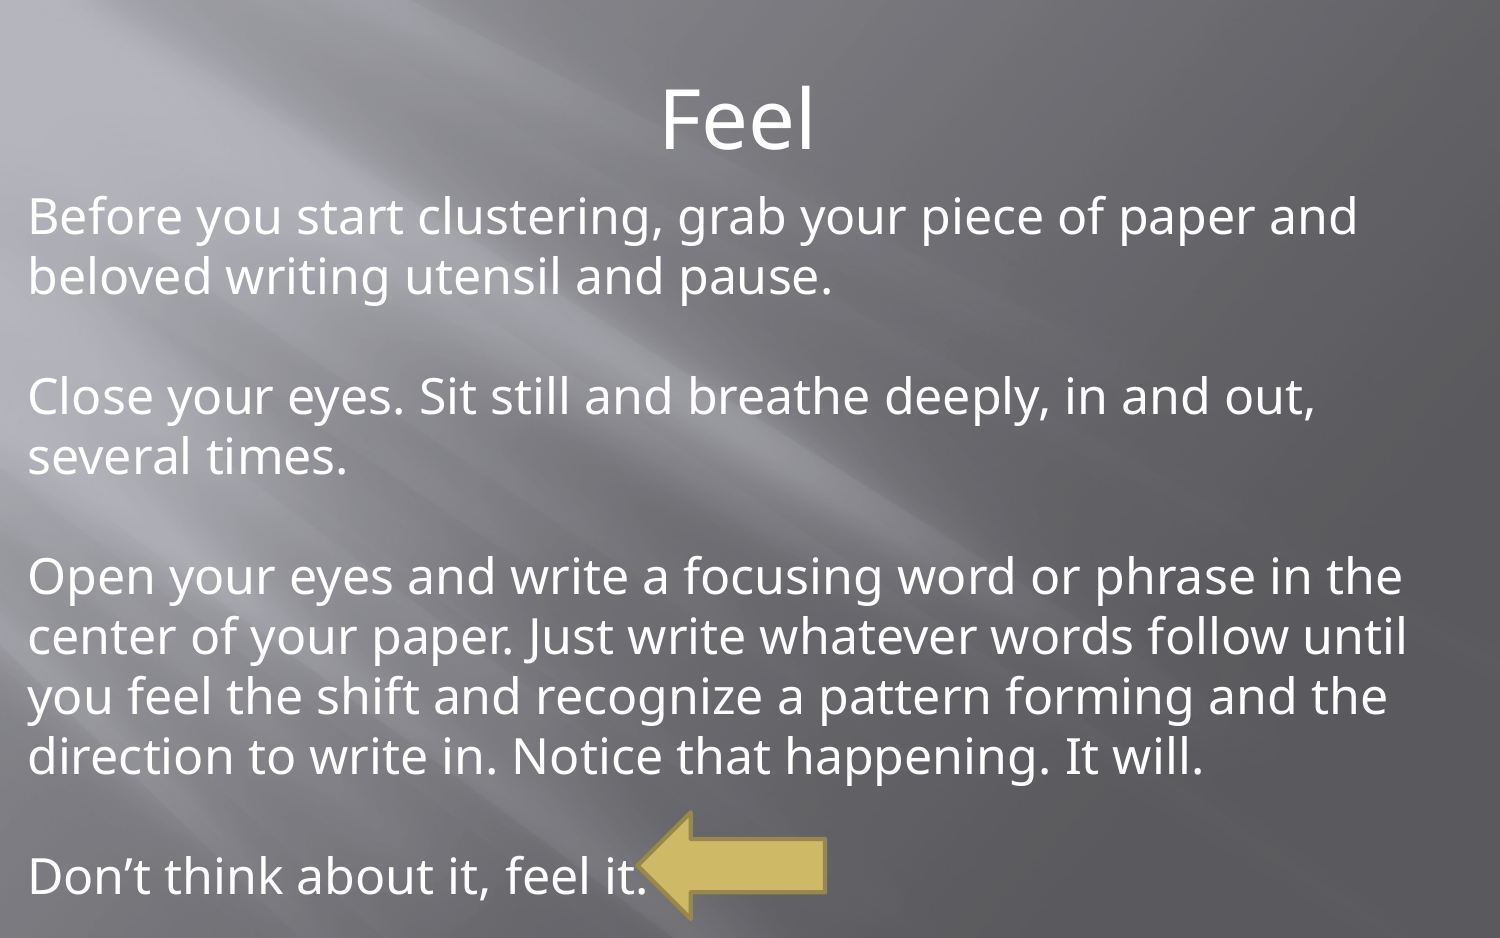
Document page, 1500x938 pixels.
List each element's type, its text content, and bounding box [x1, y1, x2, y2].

text_box Feel [306, 58, 1169, 174]
text_box [635, 810, 828, 921]
text_box Before you start clustering, grab your piece of paper and beloved writing utensil and pause. Close your eyes. Sit still and breathe deeply, in and out, several times. Open your eyes and write a focusing word or phrase in the center of your paper. Just write whatever words follow until you feel the shift and recognize a pattern forming and the direction to write in. Notice that happening. It will. Don’t think about it, feel it. [12, 176, 1500, 912]
